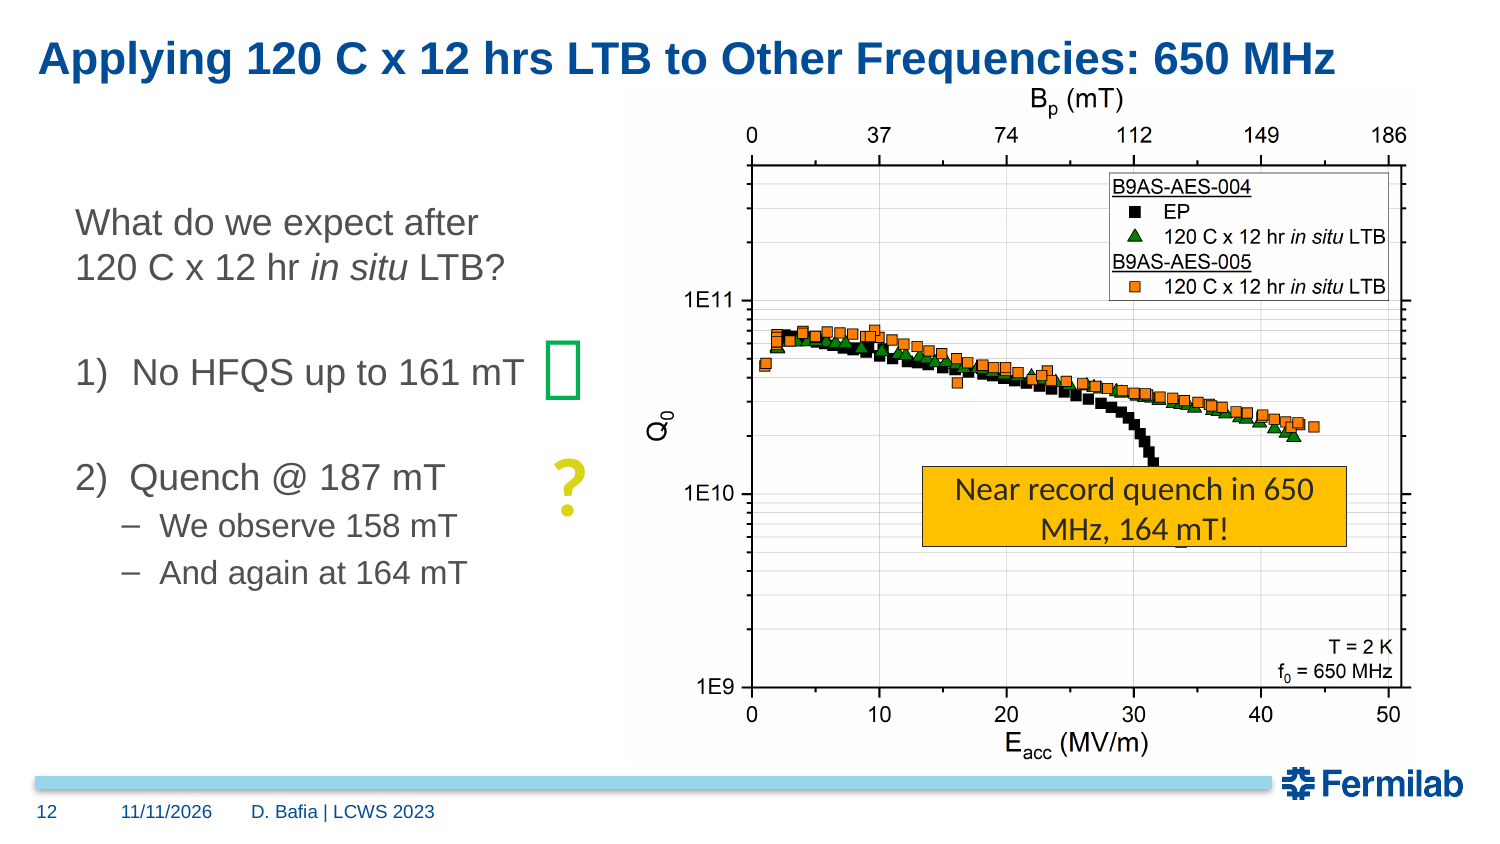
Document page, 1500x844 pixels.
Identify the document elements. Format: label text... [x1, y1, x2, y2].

text_box ? [535, 426, 620, 541]
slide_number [120, 800, 232, 830]
footer D. Bafia | LCWS 2023 [251, 800, 1279, 831]
title Applying 120 C x 12 hrs LTB to Other Frequencies: 650 MHz [37, 30, 1463, 84]
picture [625, 83, 1463, 800]
slide_number 12 [36, 800, 105, 830]
list What do we expect after 120 C x 12 hr in situ LTB? No HFQS up to 161 mT 2) Quench @ 187 mT We observe 158 mT And again at 164 mT [75, 197, 536, 677]
text_box  [523, 310, 590, 425]
